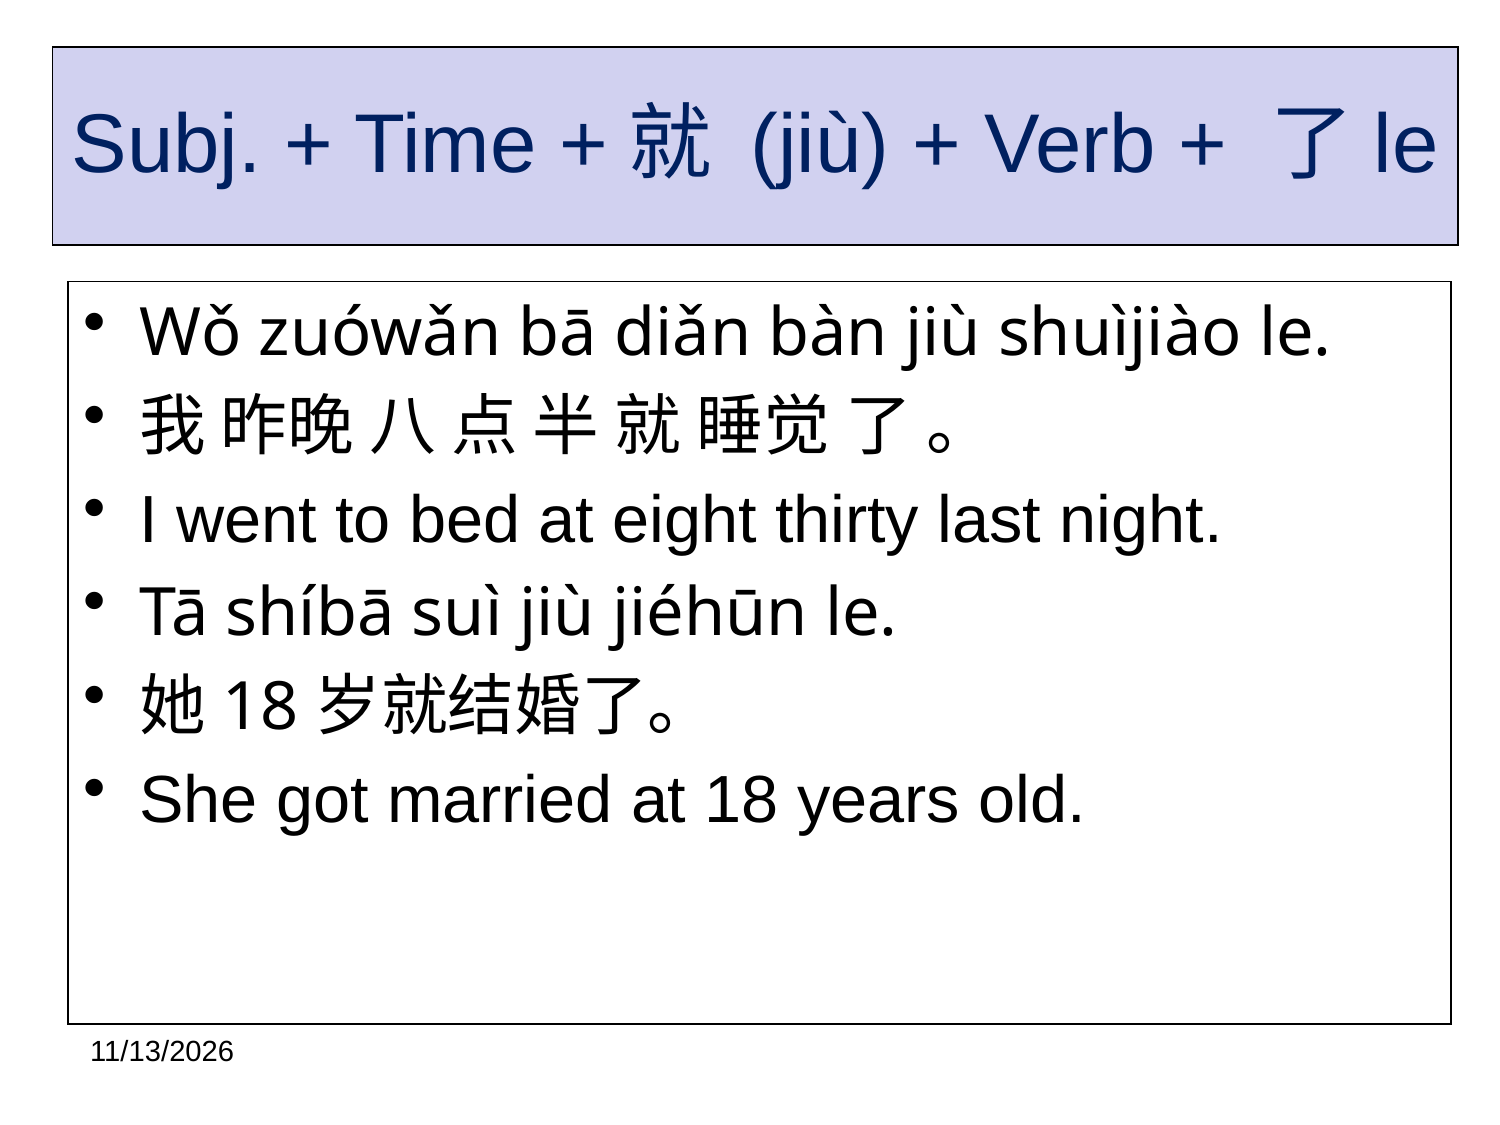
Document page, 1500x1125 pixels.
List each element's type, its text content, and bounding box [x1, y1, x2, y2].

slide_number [74, 1024, 426, 1103]
list Wǒ zuówǎn bā diǎn bàn jiù shuìjiào le. 我 昨晚 八 点 半 就 睡觉 了 。 I went to bed at eight thirty last night. Tā shíbā suì jiù jiéhūn le. 她18岁就结婚了。 She got married at 18 years old. [67, 281, 1452, 1025]
title Subj. + Time +就 (jiù) + Verb + 了le [52, 46, 1459, 246]
